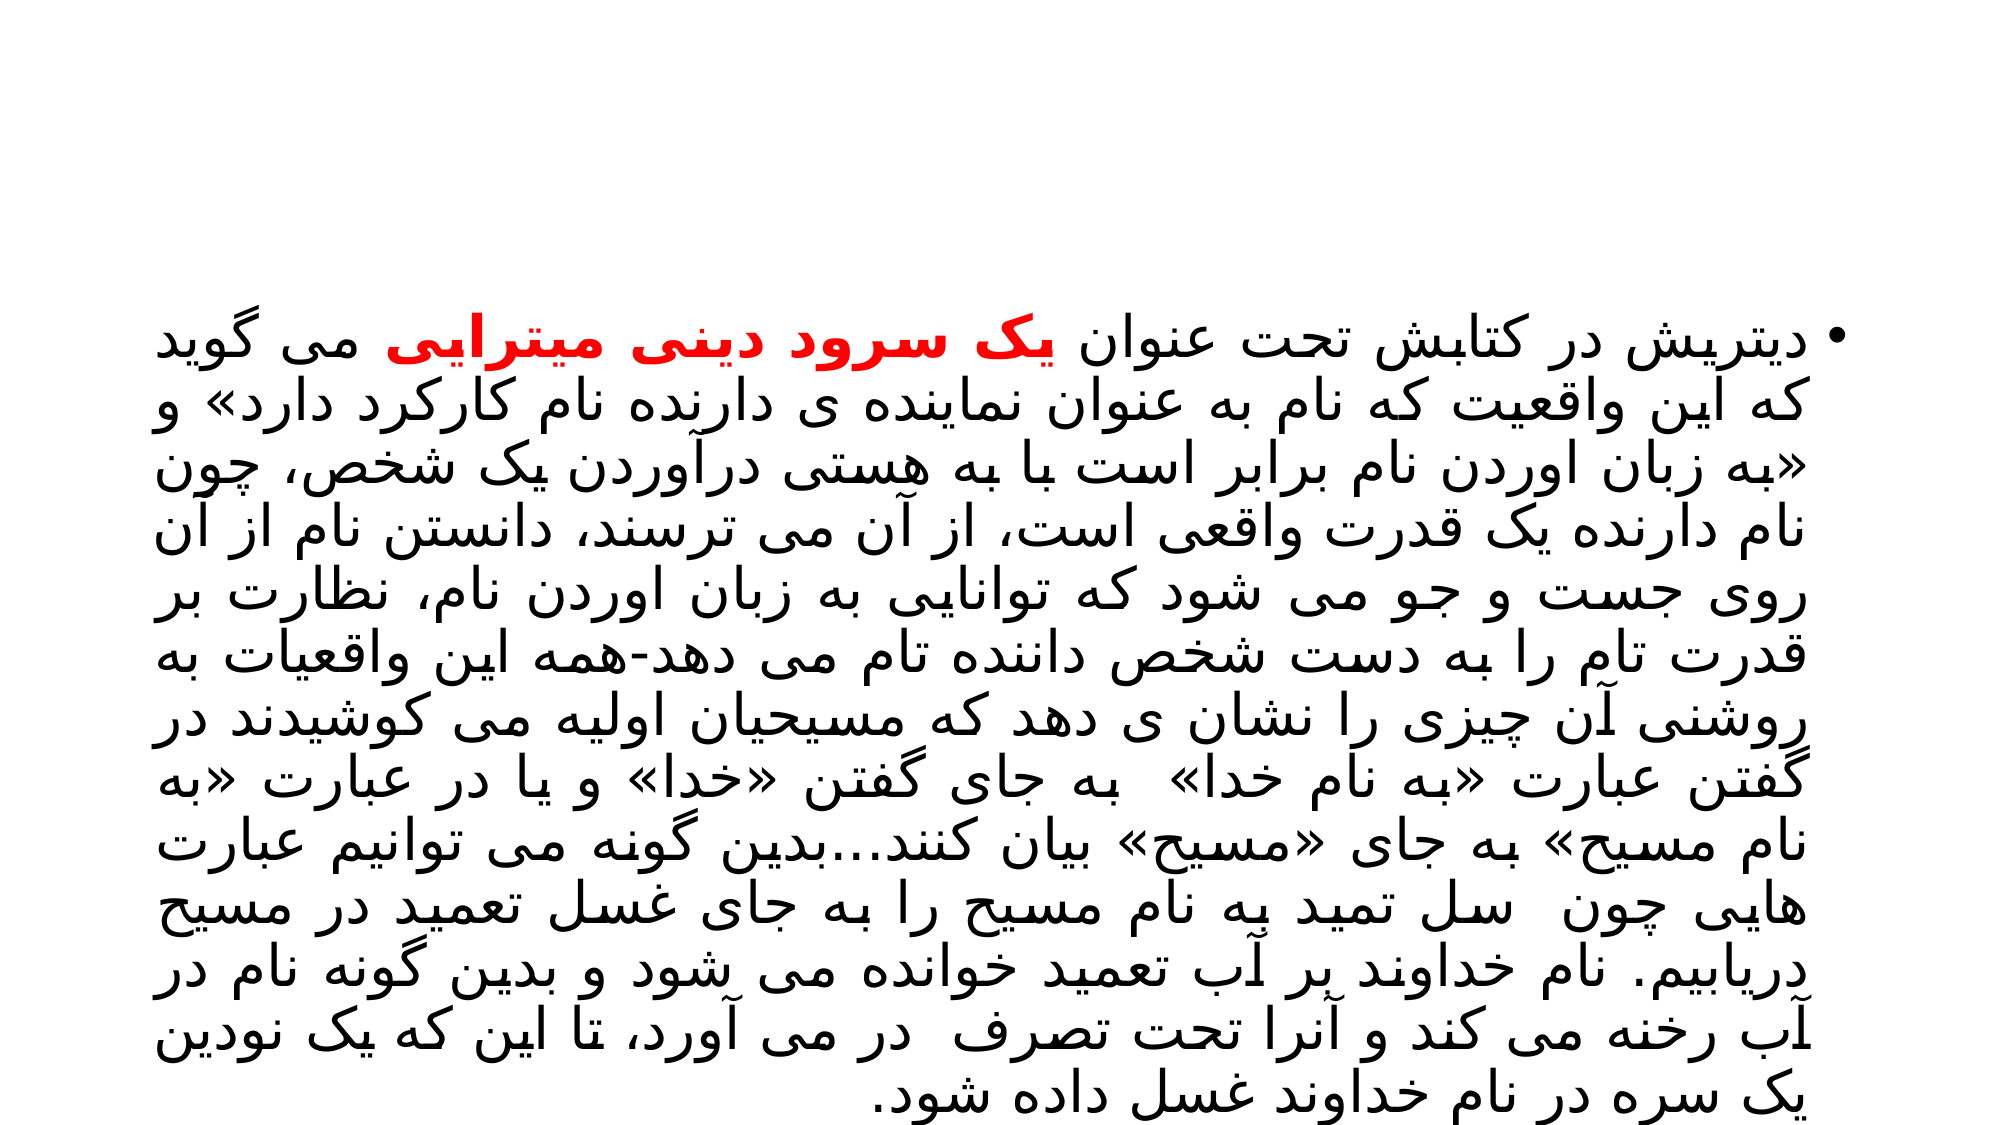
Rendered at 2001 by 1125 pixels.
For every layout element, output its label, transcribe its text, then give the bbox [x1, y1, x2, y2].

list دیتریش در کتابش تحت عنوان یک سرود دینی میترایی می گوید که این واقعیت که نام به عنوان نماینده ی دارنده نام کارکرد دارد» و «به زبان اوردن نام برابر است با به هستی درآوردن یک شخص، چون نام دارنده یک قدرت واقعی است، از آن می ترسند، دانستن نام از آن روی جست و جو می شود که توانایی به زبان اوردن نام، نظارت بر قدرت تام را به دست شخص داننده تام می دهد-همه این واقعیات به روشنی آن چیزی را نشان ی دهد که مسیحیان اولیه می کوشیدند در گفتن عبارت «به نام خدا» به جای گفتن «خدا» و یا در عبارت «به نام مسیح» به جای «مسیح» بیان کنند...بدین گونه می توانیم عبارت هایی چون سل تمید به نام مسیح را به جای غسل تعمید در مسیح دریابیم. نام خداوند بر آب تعمید خوانده می شود و بدین گونه نام در آب رخنه می کند و آنرا تحت تصرف در می آورد، تا این که یک نودین یک سره در نام خداوند غسل داده شود. [137, 299, 1863, 1014]
